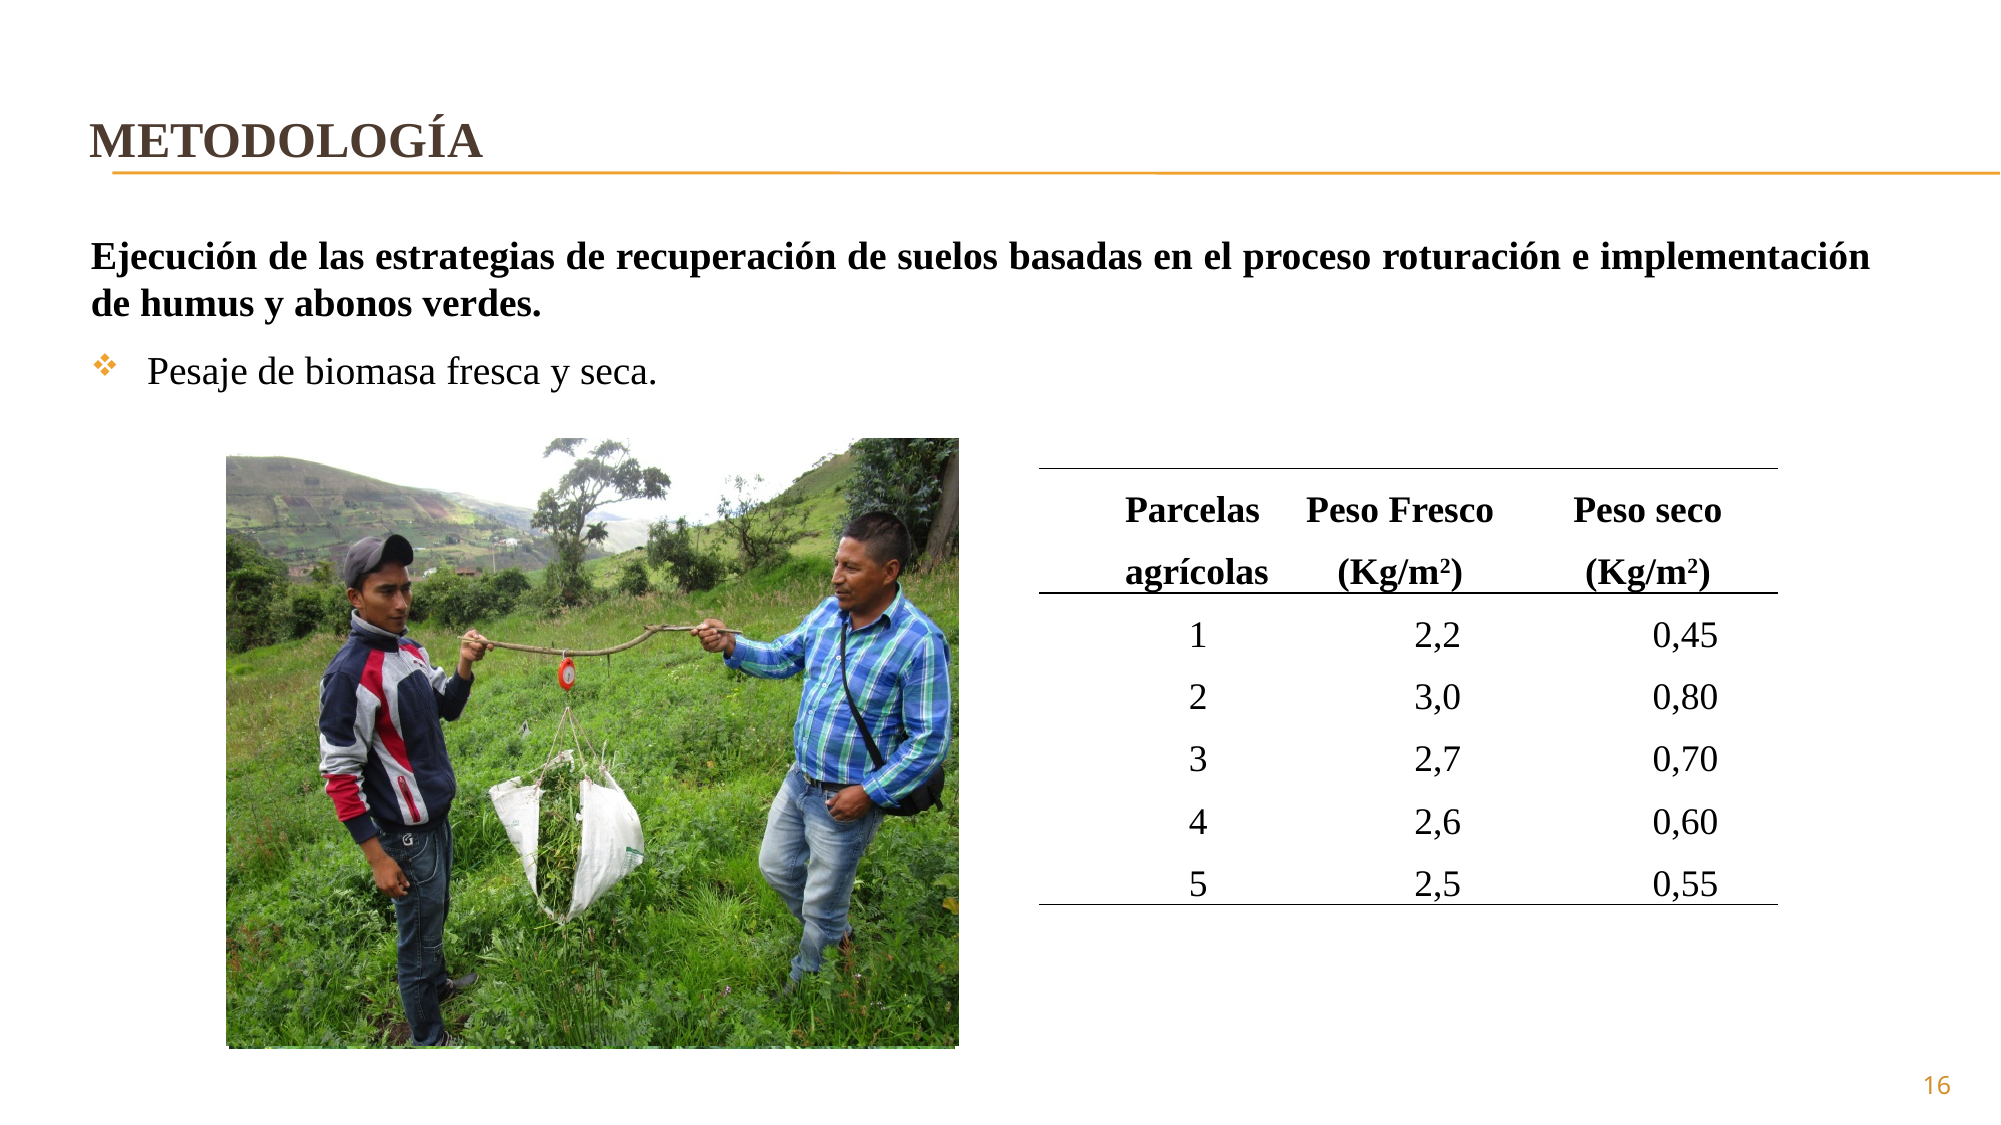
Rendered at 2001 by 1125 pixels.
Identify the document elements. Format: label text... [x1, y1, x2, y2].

table_cell 0,60 [1518, 780, 1778, 842]
table_cell 3,0 [1283, 655, 1518, 718]
slide_number 16 [1800, 1061, 1966, 1103]
table_cell 1 [1039, 594, 1283, 655]
picture [225, 437, 959, 1046]
table_cell 2,5 [1283, 842, 1518, 904]
table_header Peso Fresco (Kg/m2) [1283, 469, 1518, 592]
table_cell 2,6 [1283, 780, 1518, 842]
table_cell 3 [1039, 718, 1283, 780]
text_box Ejecución de las estrategias de recuperación de suelos basadas en el proceso roturación e implementación de humus y abonos verdes. Pesaje de biomasa fresca y seca. [75, 222, 1888, 947]
table_cell 0,70 [1518, 718, 1778, 780]
table_cell 0,55 [1518, 842, 1778, 904]
table_header Parcelas agrícolas [1039, 469, 1283, 592]
table_cell 2,2 [1283, 594, 1518, 655]
table_cell 5 [1039, 842, 1283, 904]
table_cell 4 [1039, 780, 1283, 842]
title METODOLOGÍA [74, 68, 820, 207]
table_header Peso seco (Kg/m2) [1518, 469, 1778, 592]
table_cell 2,7 [1283, 718, 1518, 780]
table_cell 0,45 [1518, 594, 1778, 655]
table_cell 0,80 [1518, 655, 1778, 718]
table_cell 2 [1039, 655, 1283, 718]
